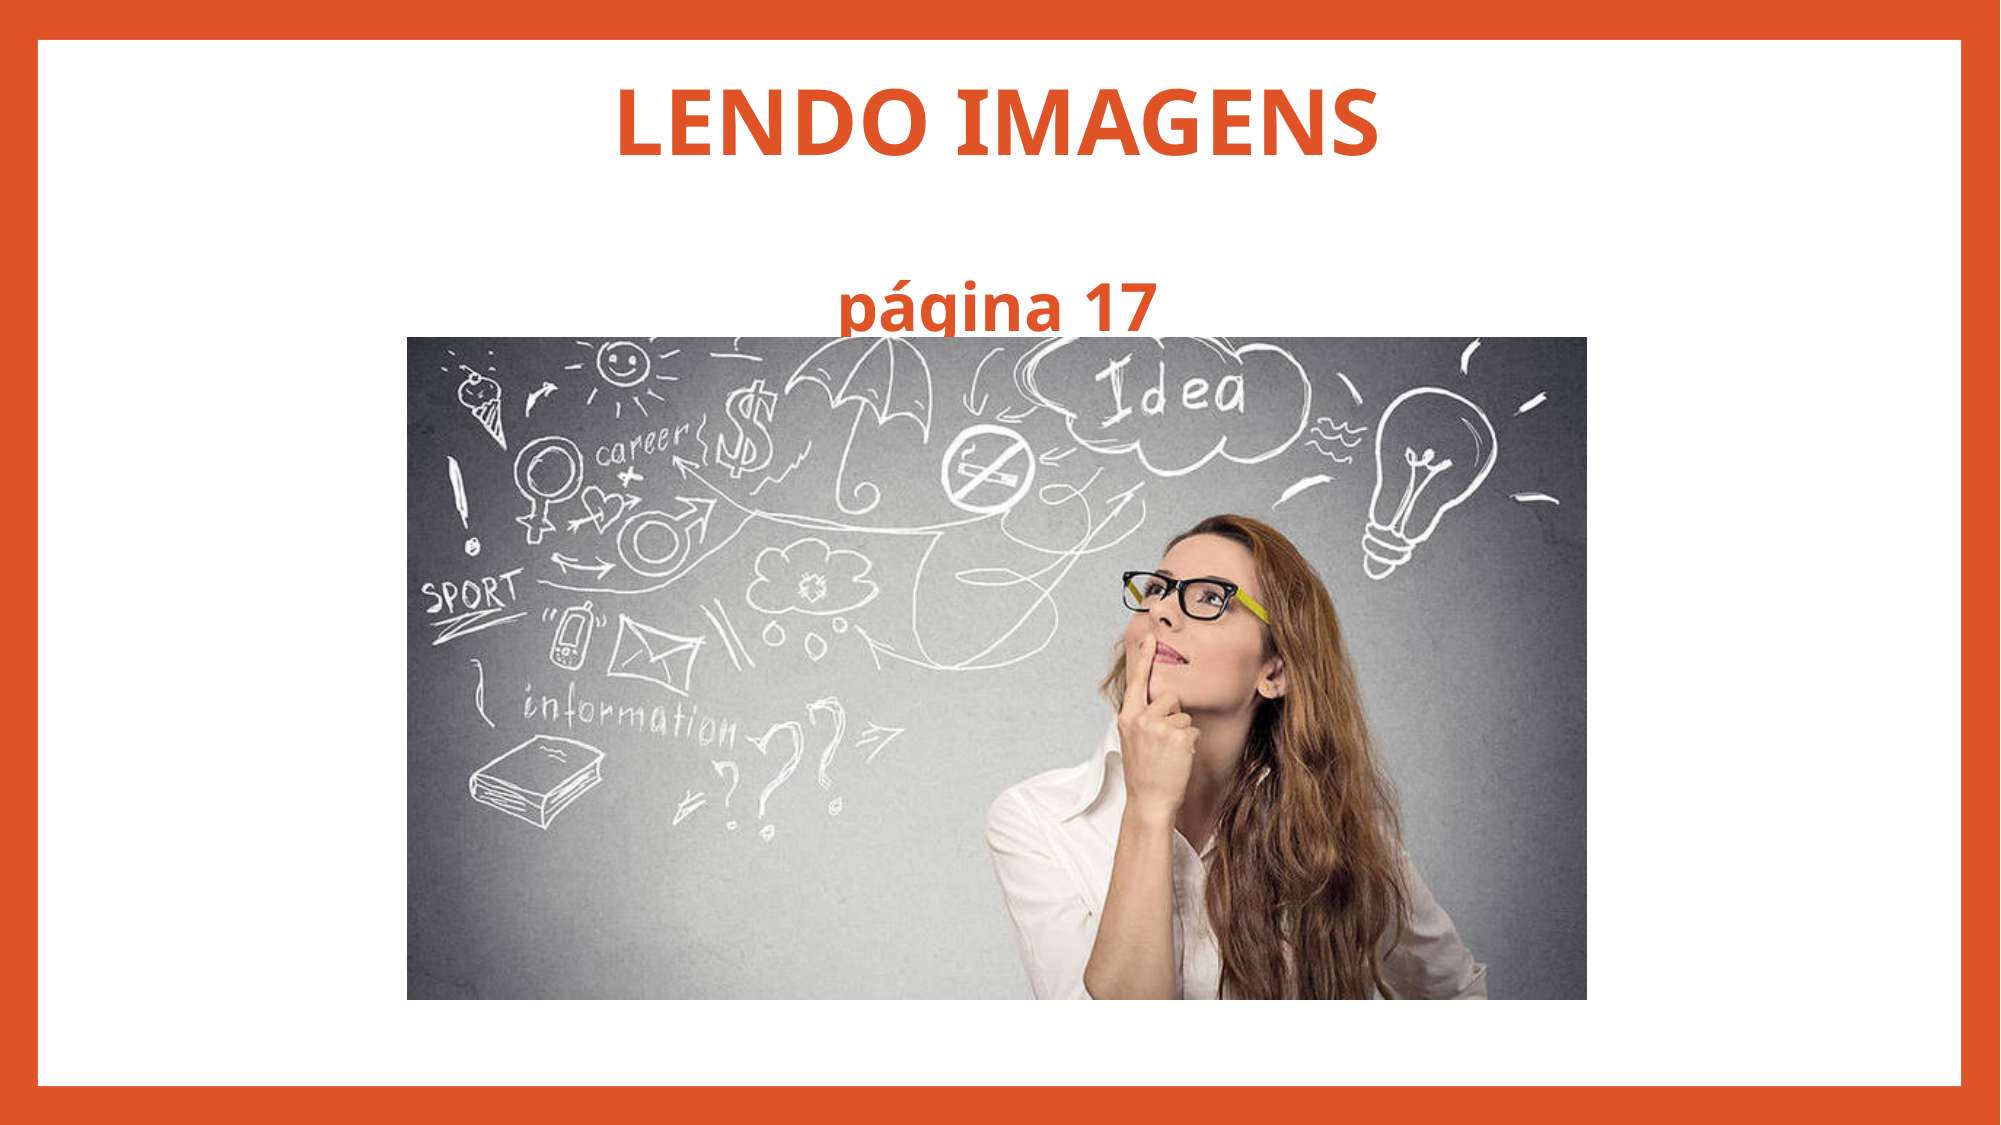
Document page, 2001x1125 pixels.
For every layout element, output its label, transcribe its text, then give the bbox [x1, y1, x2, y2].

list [407, 337, 1588, 1001]
title LENDO IMAGENS página 17 [187, 99, 1808, 323]
